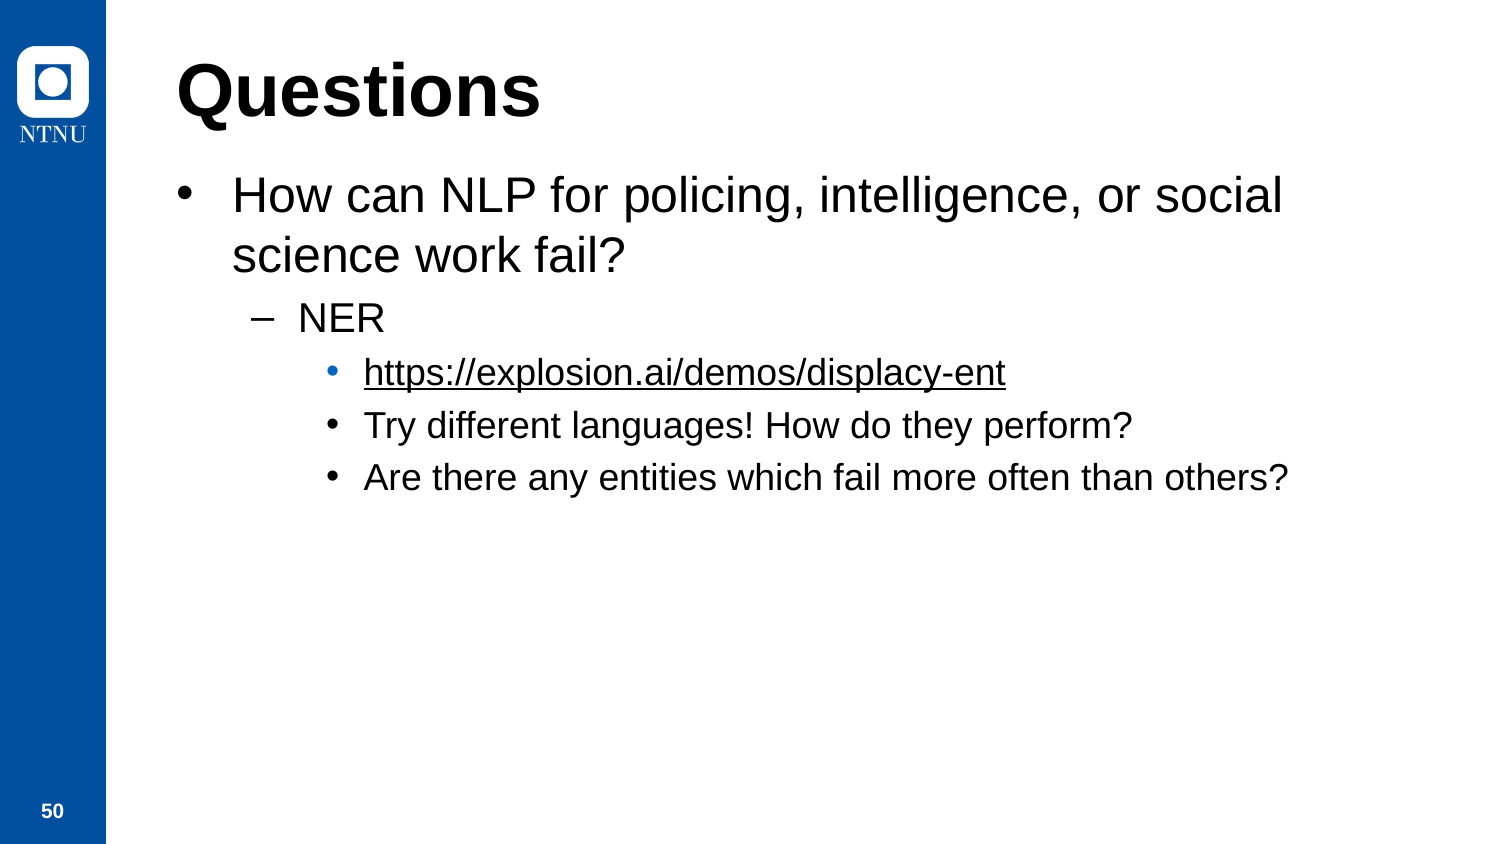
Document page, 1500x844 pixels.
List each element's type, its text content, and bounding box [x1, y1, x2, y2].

picture [0, 0, 106, 844]
title Questions [161, 33, 1422, 154]
list How can NLP for policing, intelligence, or social science work fail? NER https://explosion.ai/demos/displacy-ent Try different languages! How do they perform? Are there any entities which fail more often than others? [161, 154, 1422, 790]
